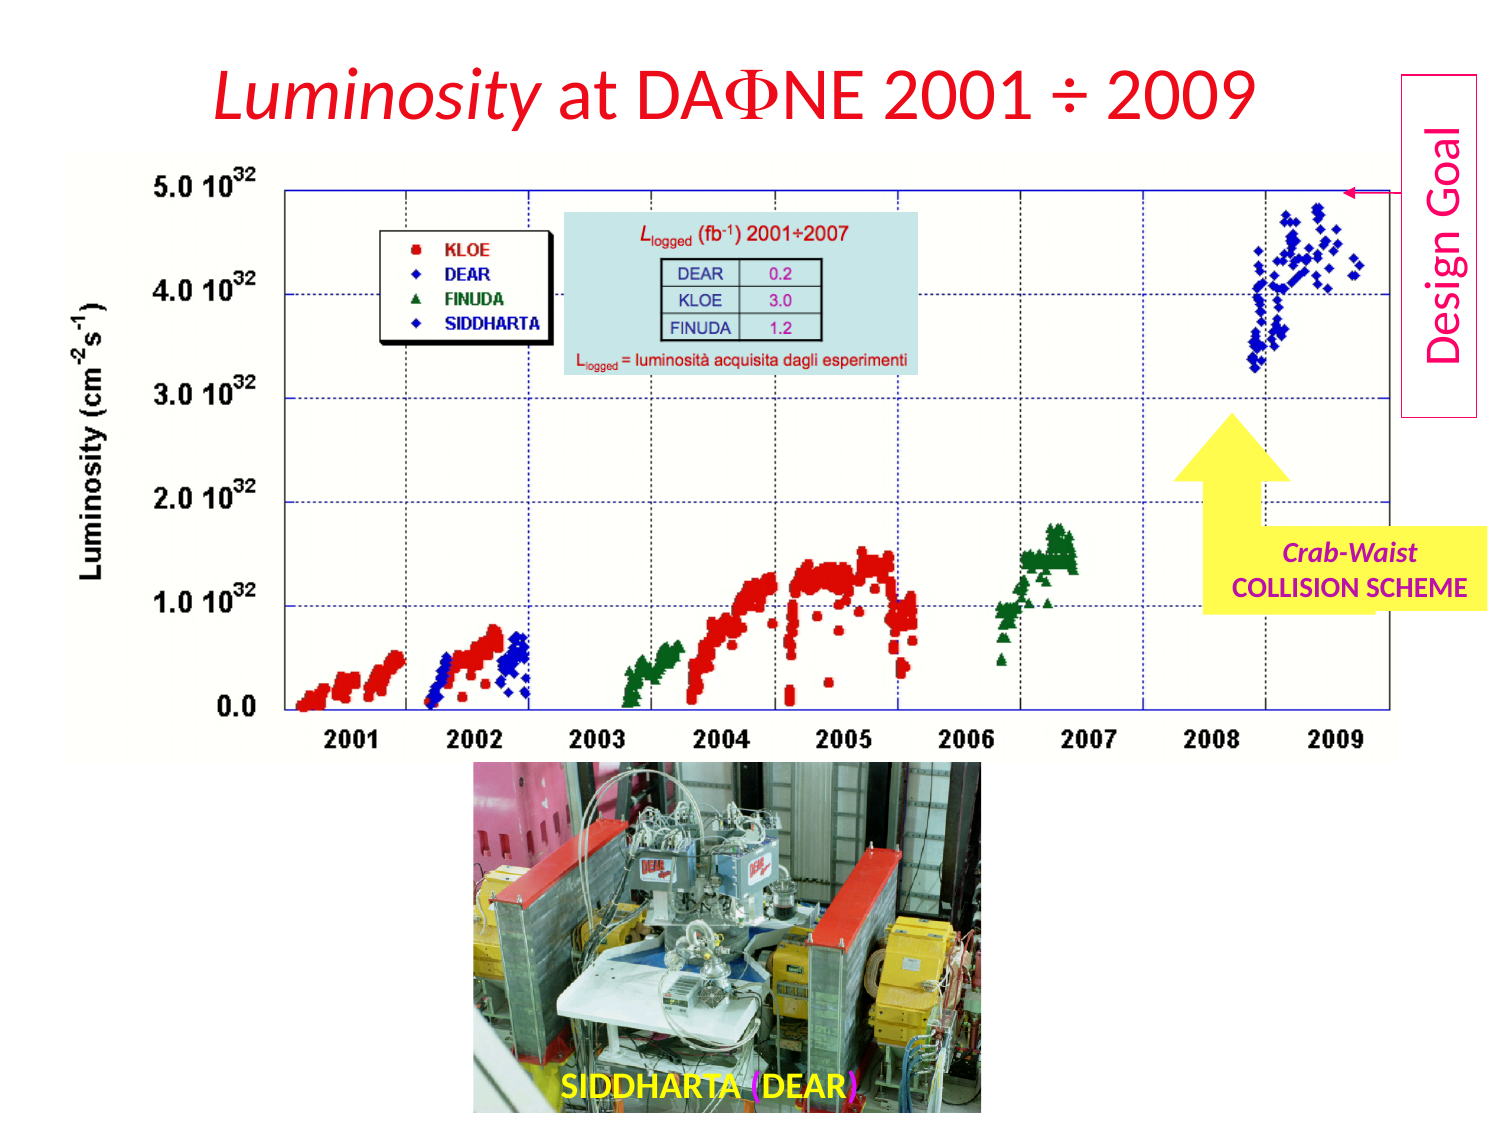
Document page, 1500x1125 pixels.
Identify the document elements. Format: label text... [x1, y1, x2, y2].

text_box Design Goal [1401, 74, 1477, 418]
text_box Luminosity at DANE 2001 ÷ 2009 [91, 37, 1380, 143]
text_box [473, 762, 982, 1113]
text_box Crab-Waist COLLISION SCHEME [1405, 526, 1488, 611]
picture [63, 150, 1402, 763]
